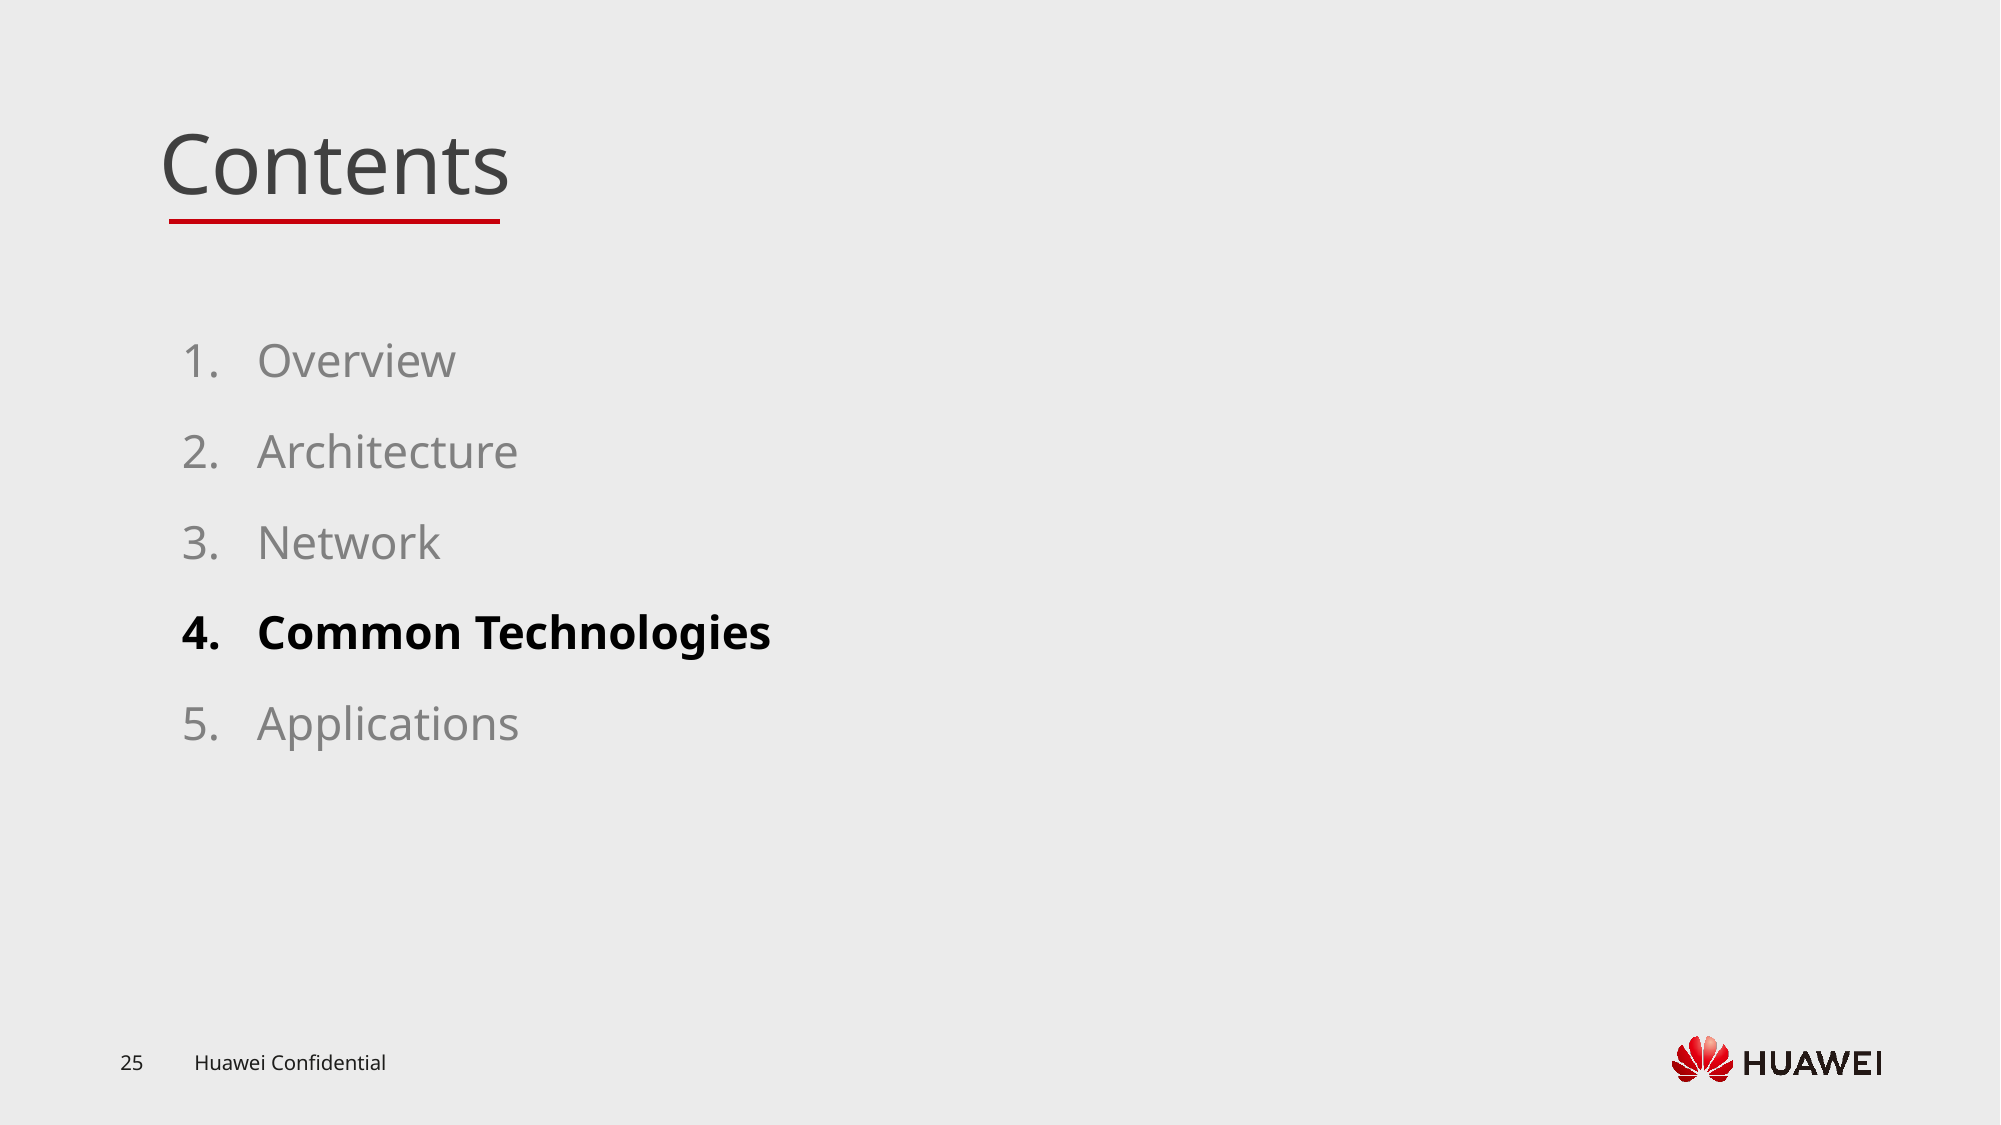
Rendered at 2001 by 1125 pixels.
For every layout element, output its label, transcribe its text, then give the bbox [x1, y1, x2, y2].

picture [1672, 1036, 1881, 1082]
list Overview Architecture Network Common Technologies Applications [167, 302, 1833, 970]
